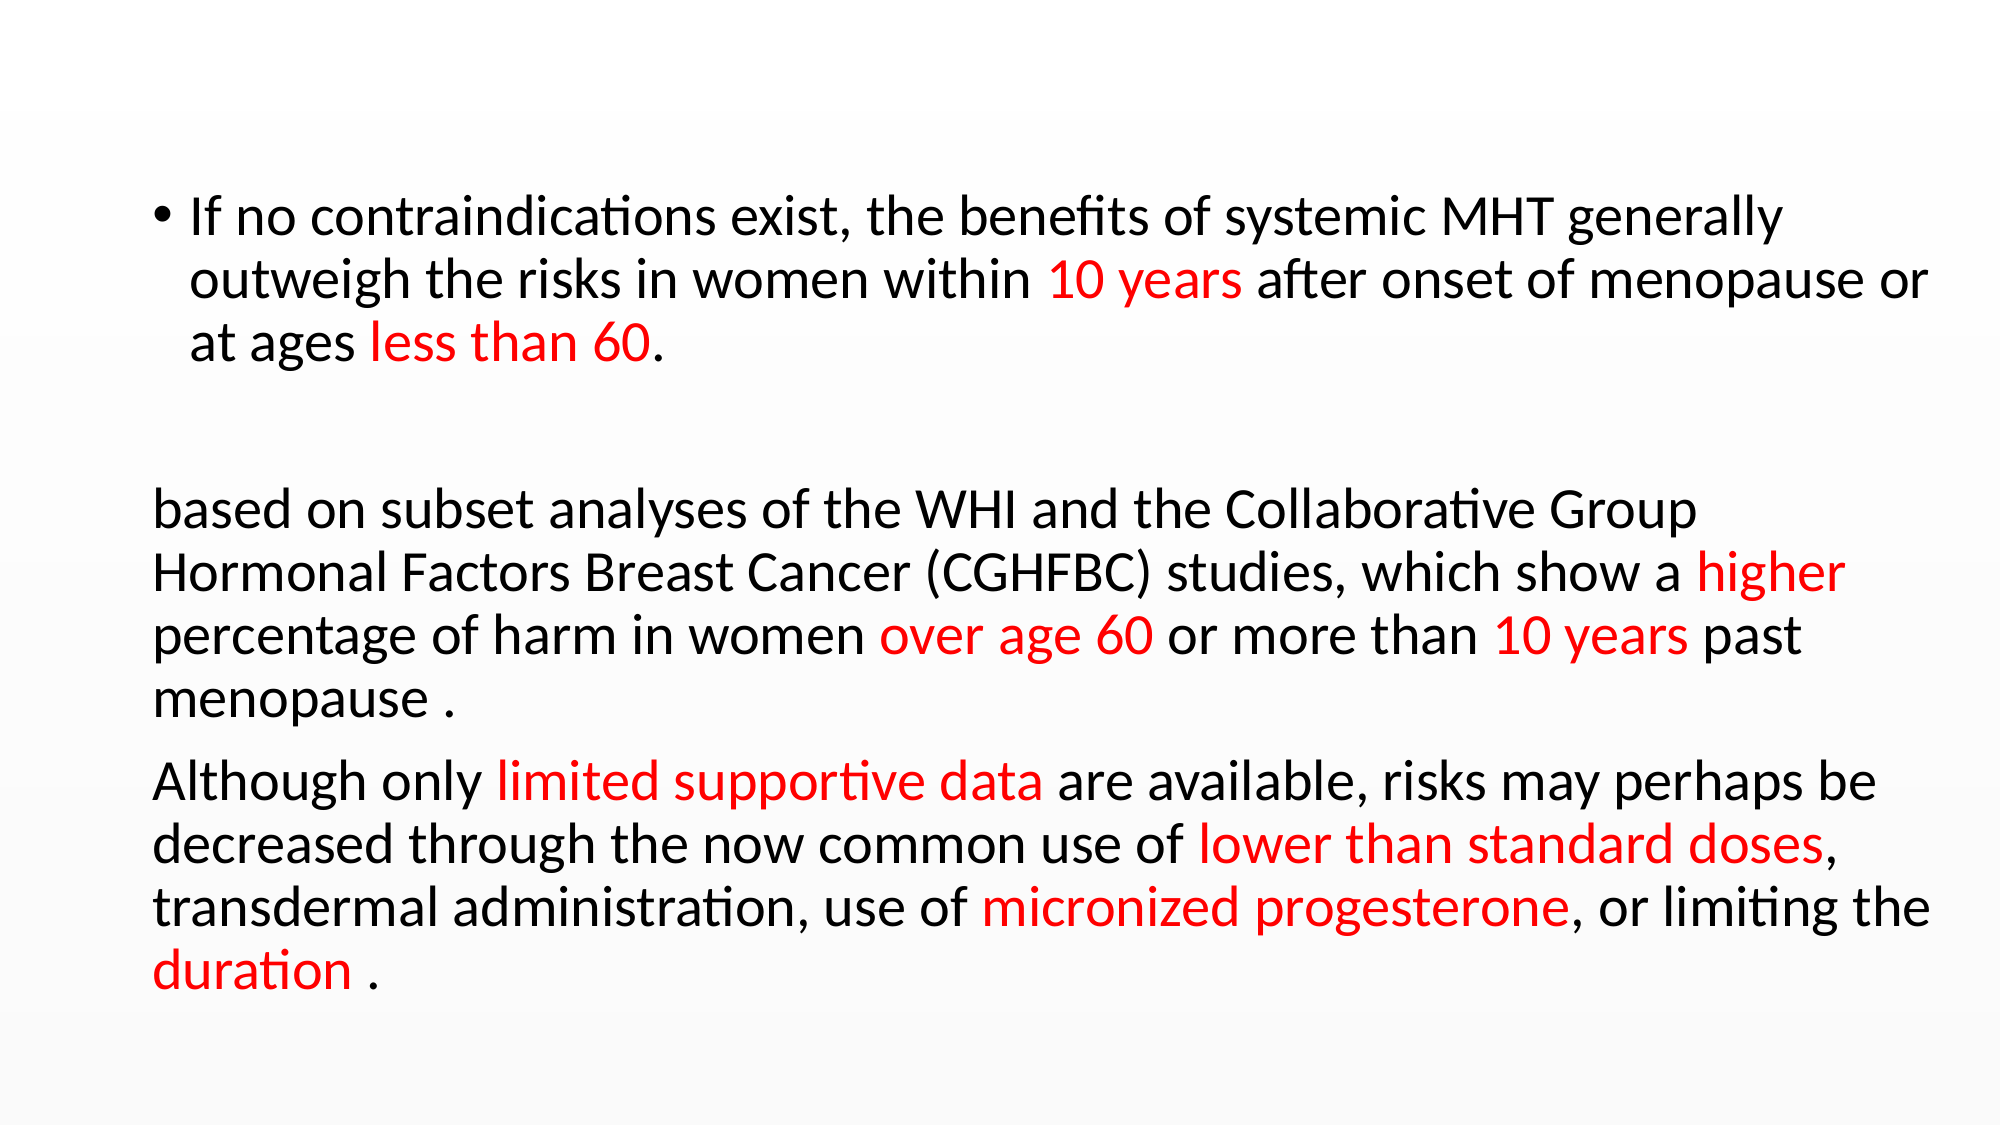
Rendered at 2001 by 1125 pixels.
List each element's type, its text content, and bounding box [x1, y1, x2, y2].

list If no contraindications exist, the benefits of systemic MHT generally outweigh the risks in women within 10 years after onset of menopause or at ages less than 60. based on subset analyses of the WHI and the Collaborative Group Hormonal Factors Breast Cancer (CGHFBC) studies, which show a higher percentage of harm in women over age 60 or more than 10 years past menopause . Although only limited supportive data are available, risks may perhaps be decreased through the now common use of lower than standard doses, transdermal administration, use of micronized progesterone, or limiting the duration . [137, 177, 1963, 1014]
